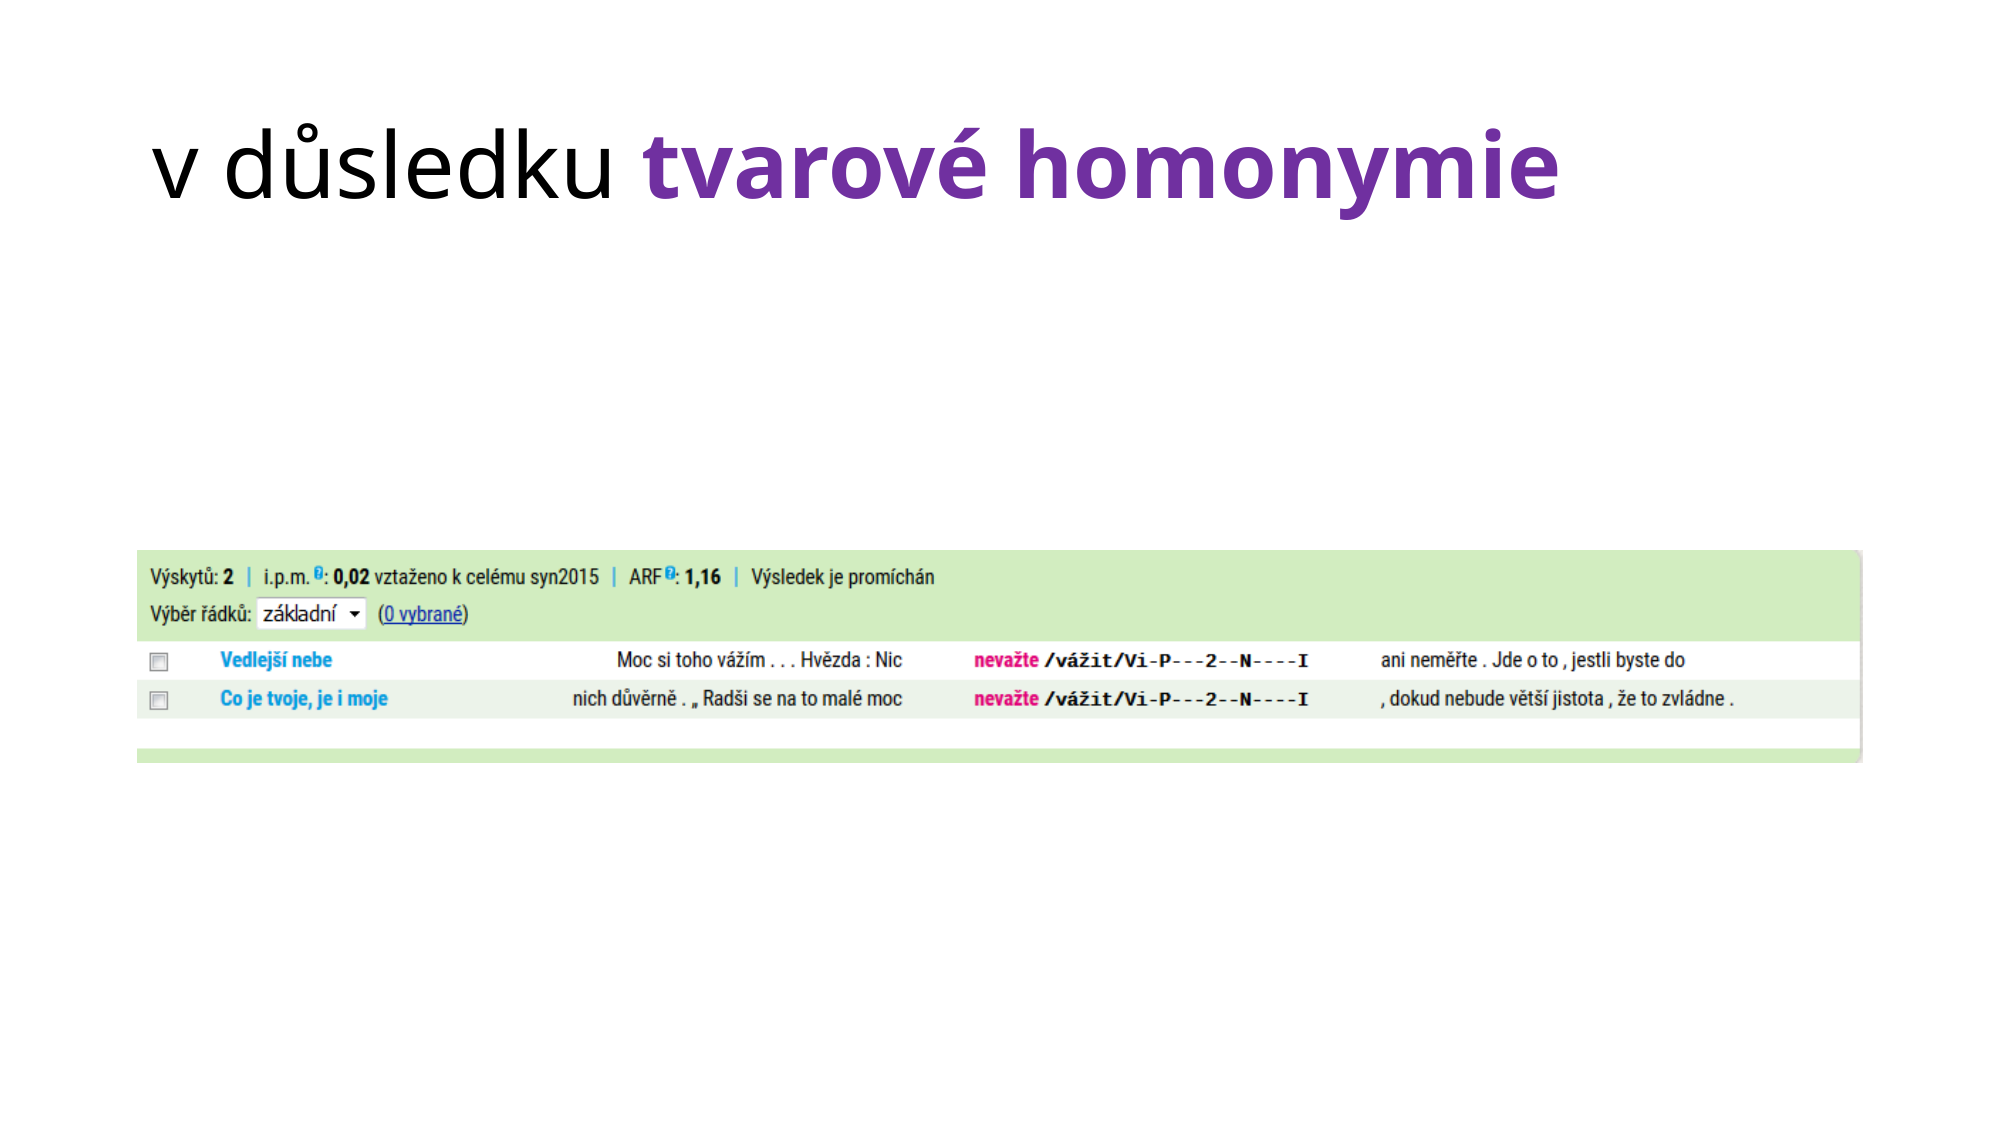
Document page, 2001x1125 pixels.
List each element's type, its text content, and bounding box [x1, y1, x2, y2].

title v důsledku tvarové homonymie [137, 59, 1863, 278]
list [137, 550, 1863, 763]
